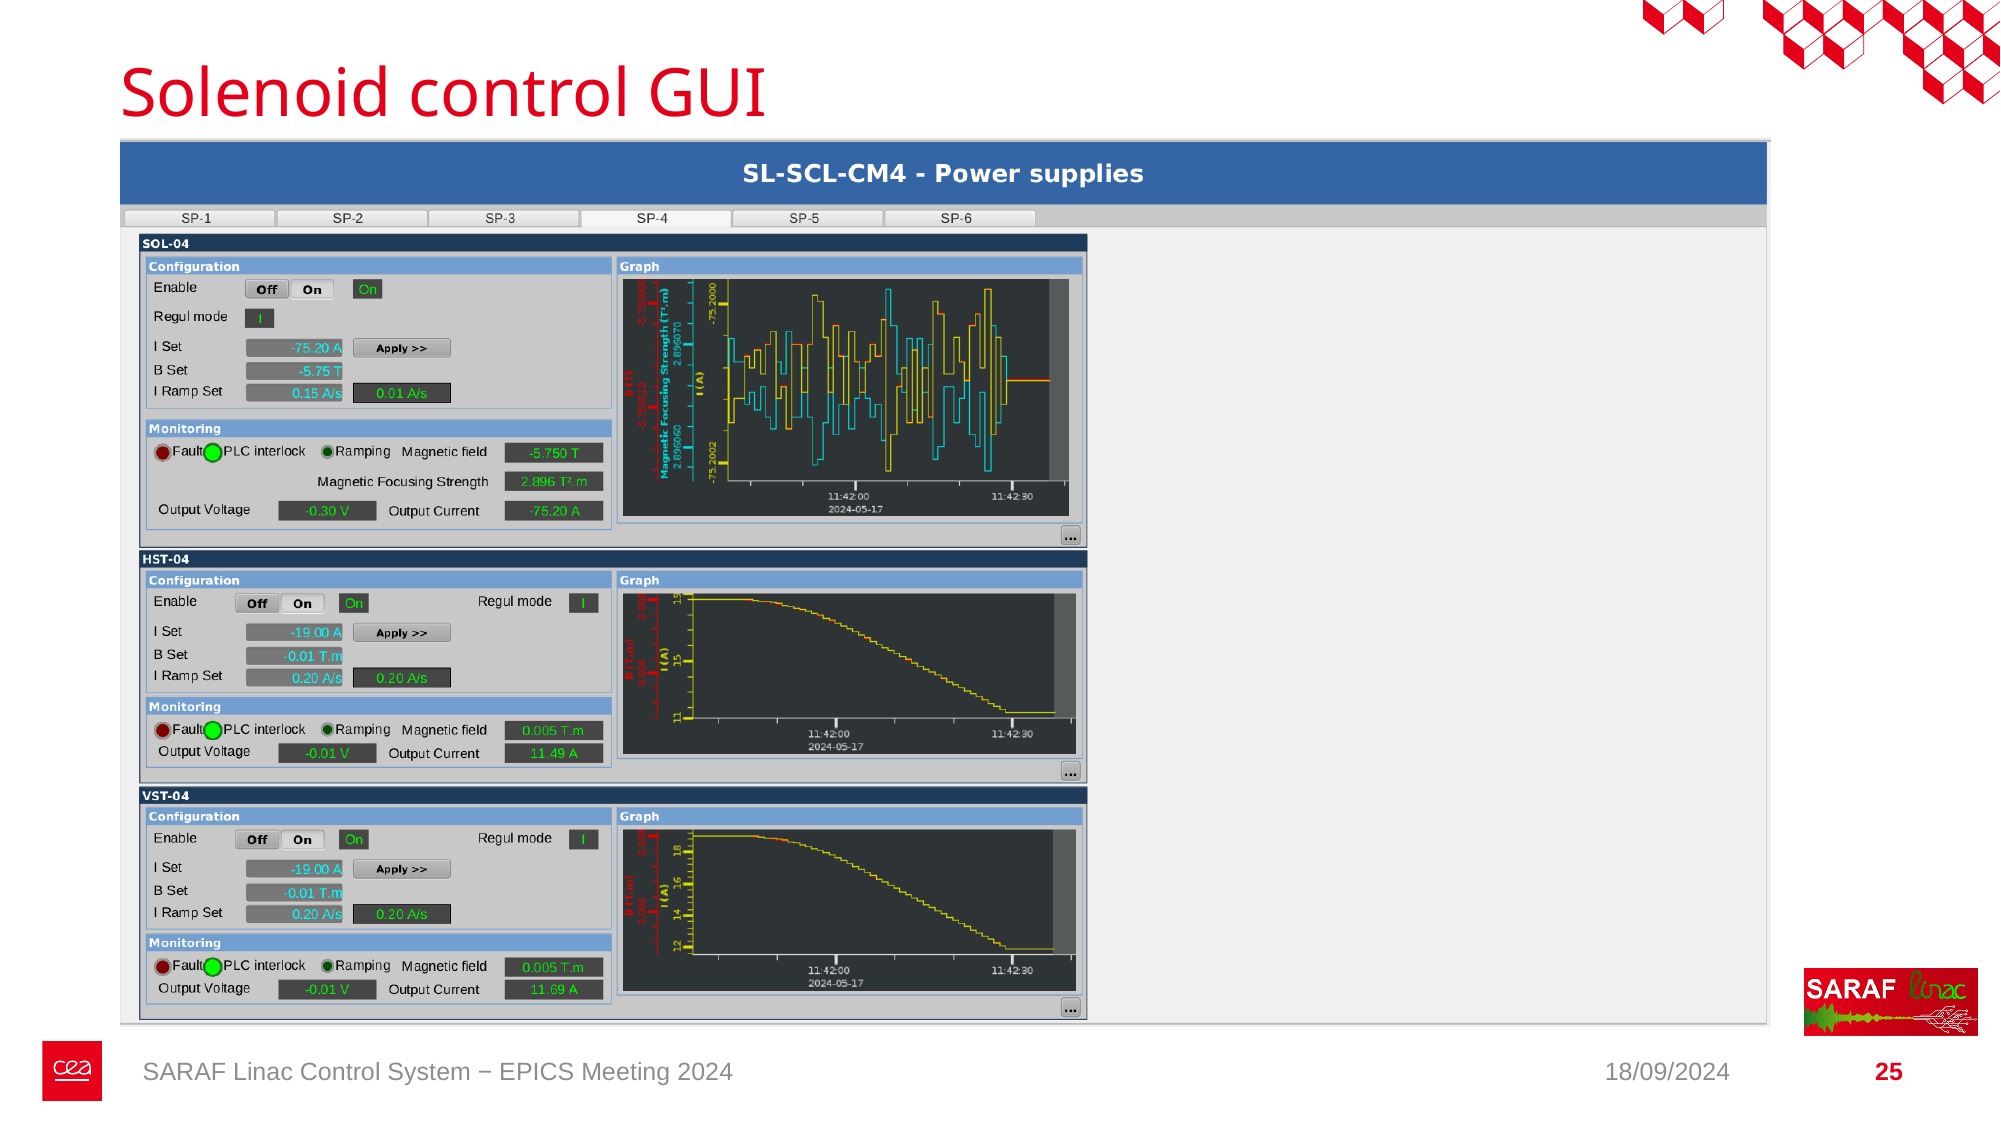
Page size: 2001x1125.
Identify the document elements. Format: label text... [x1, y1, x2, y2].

slide_number 25 [1804, 1040, 1919, 1101]
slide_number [1579, 1040, 1746, 1101]
picture [119, 138, 1771, 1027]
title Solenoid control GUI [120, 51, 1880, 195]
picture [1804, 968, 1978, 1036]
footer SARAF Linac Control System − EPICS Meeting 2024 [120, 1040, 1571, 1101]
